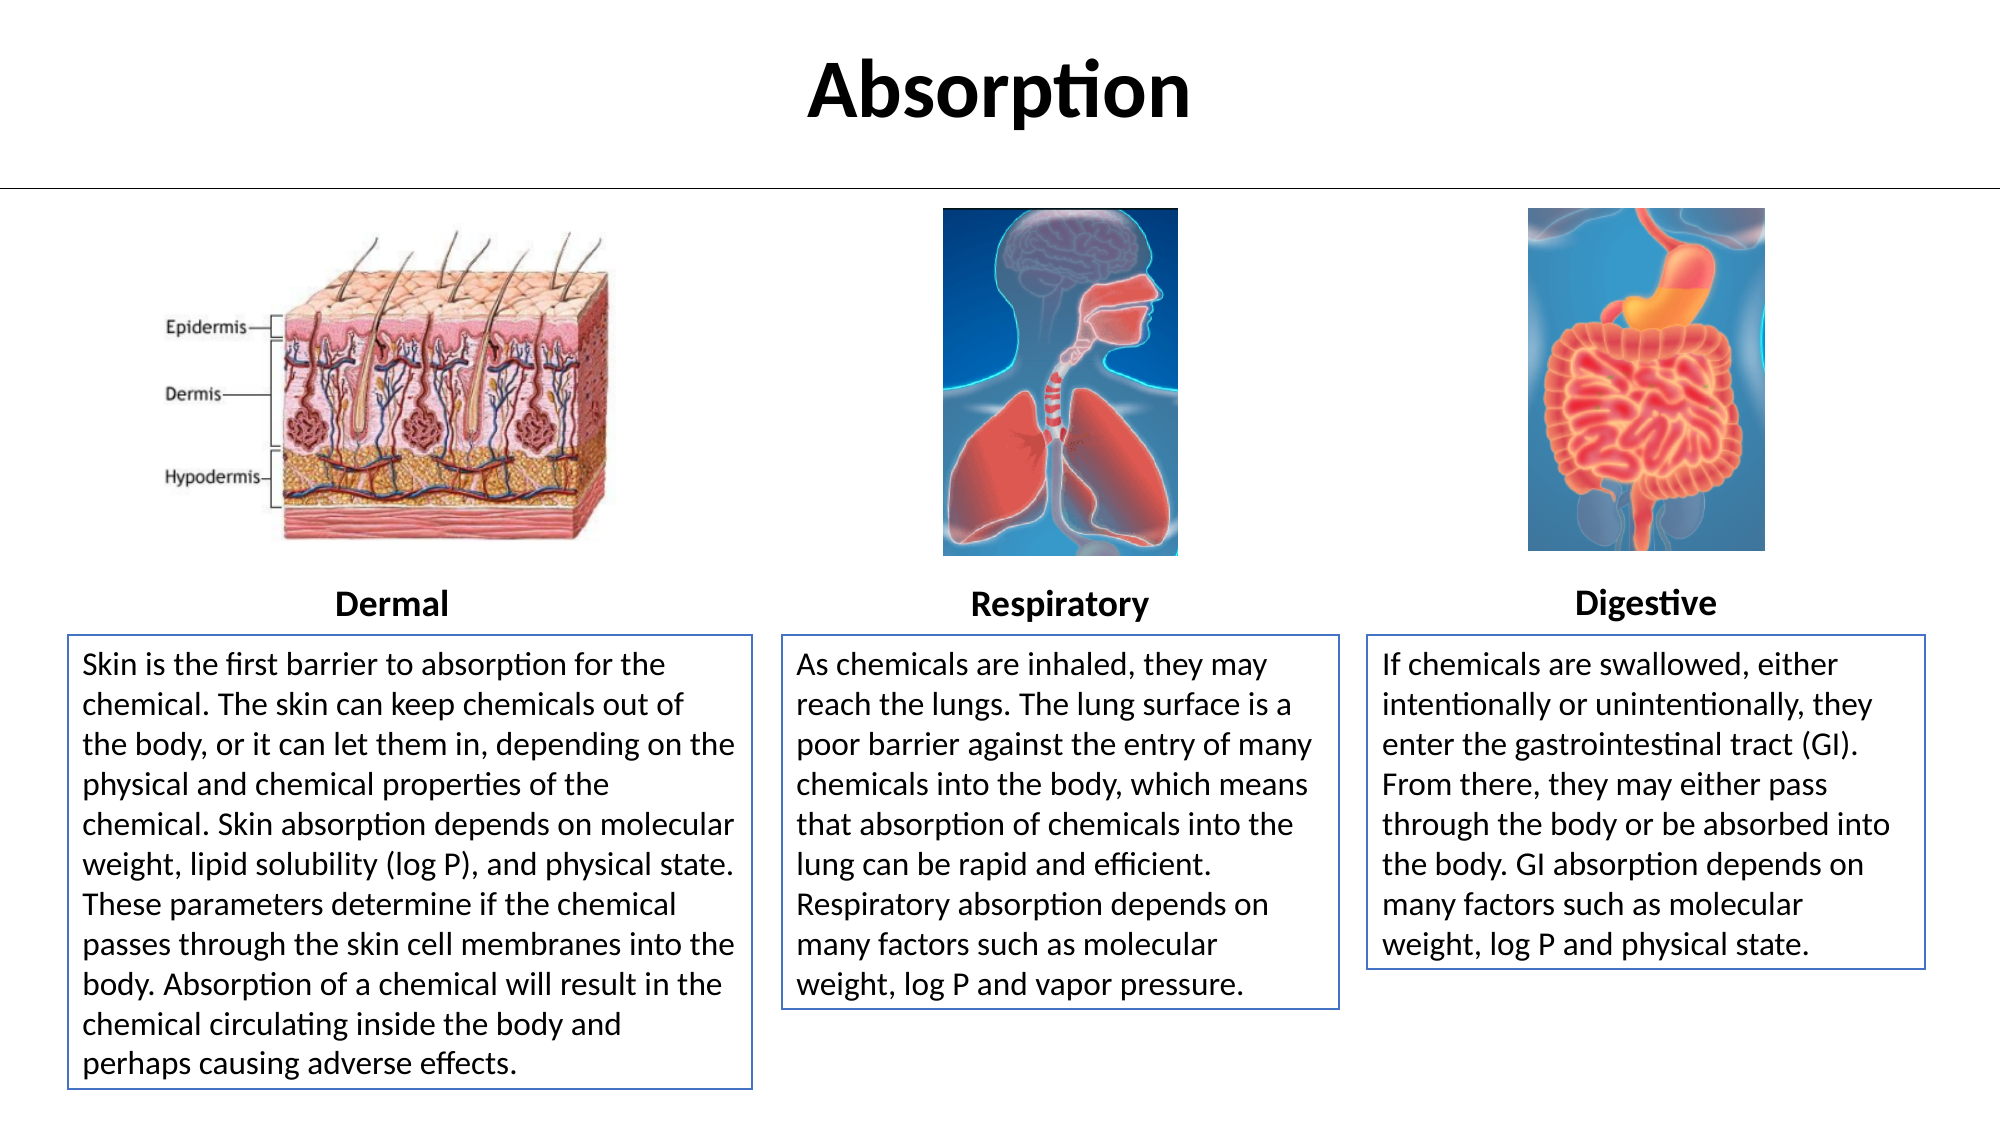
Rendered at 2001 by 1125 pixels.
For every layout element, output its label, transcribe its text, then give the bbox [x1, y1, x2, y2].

text_box Respiratory [956, 571, 1165, 632]
picture [943, 208, 1178, 556]
text_box If chemicals are swallowed, either intentionally or unintentionally, they enter the gastrointestinal tract (GI). From there, they may either pass through the body or be absorbed into the body. GI absorption depends on many factors such as molecular weight, log P and physical state. [1366, 634, 1926, 970]
text_box Dermal [320, 571, 465, 632]
text_box Skin is the first barrier to absorption for the chemical. The skin can keep chemicals out of the body, or it can let them in, depending on the physical and chemical properties of the chemical. Skin absorption depends on molecular weight, lipid solubility (log P), and physical state. These parameters determine if the chemical passes through the skin cell membranes into the body. Absorption of a chemical will result in the chemical circulating inside the body and perhaps causing adverse effects. [67, 634, 753, 1090]
text_box Absorption [792, 26, 1208, 142]
picture [1528, 208, 1765, 551]
text_box Digestive [1560, 570, 1733, 631]
text_box As chemicals are inhaled, they may reach the lungs. The lung surface is a poor barrier against the entry of many chemicals into the body, which means that absorption of chemicals into the lung can be rapid and efficient. Respiratory absorption depends on many factors such as molecular weight, log P and vapor pressure. [781, 634, 1340, 1010]
picture [163, 213, 621, 548]
